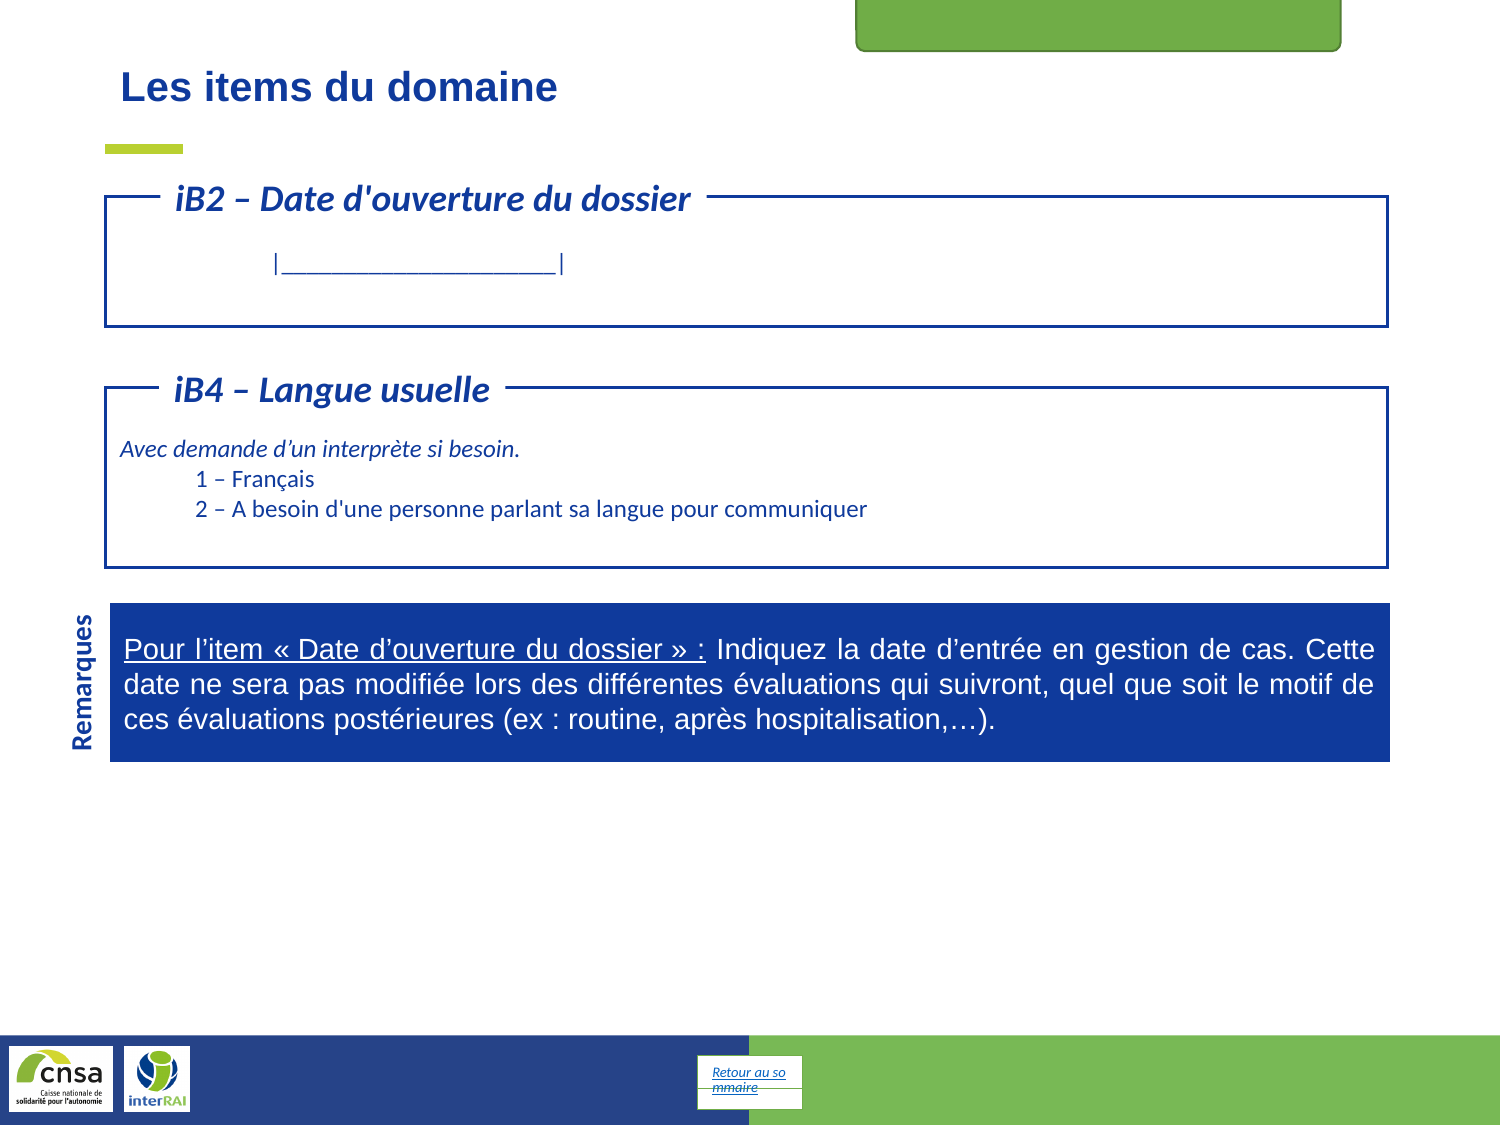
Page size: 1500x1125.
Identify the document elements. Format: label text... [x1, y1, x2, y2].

text_box Pour l’item « Date d’ouverture du dossier » : Indiquez la date d’entrée en gestion de cas. Cette date ne sera pas modifiée lors des différentes évaluations qui suivront, quel que soit le motif de ces évaluations postérieures (ex : routine, après hospitalisation,…). [107, 600, 1393, 765]
text_box iB4 – Langue usuelle [159, 357, 506, 418]
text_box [697, 1055, 803, 1110]
text_box iB2 – Date d'ouverture du dossier [160, 166, 707, 226]
list Les items du domaine [105, 58, 1318, 137]
text_box Avec demande d’un interprète si besoin. 1 – Français 2 – A besoin d'une personne parlant sa langue pour communiquer [104, 386, 1389, 569]
picture [124, 1046, 190, 1112]
text_box Remarques [54, 599, 105, 767]
text_box |______________________| [104, 195, 1389, 328]
picture [9, 1046, 113, 1112]
text_box Admission et historique initial [855, 0, 1342, 53]
